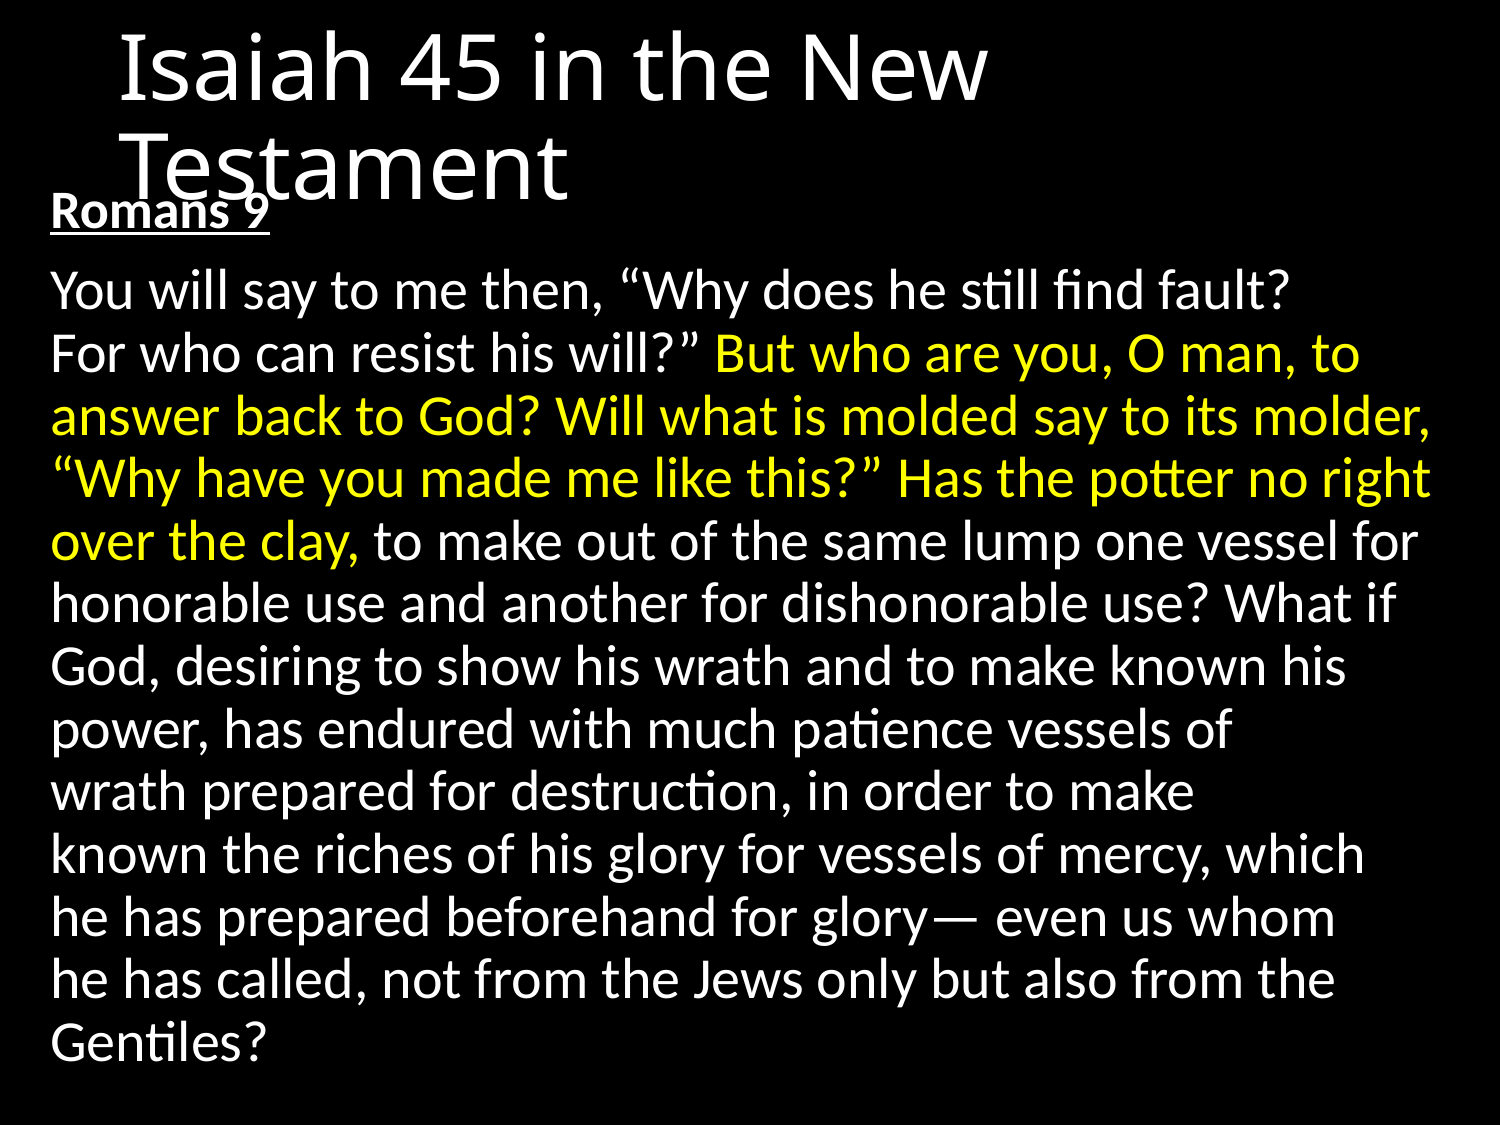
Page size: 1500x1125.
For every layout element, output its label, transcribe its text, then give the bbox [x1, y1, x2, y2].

title Isaiah 45 in the New Testament [103, 53, 1397, 174]
list Romans 9 You will say to me then, “Why does he still find fault? For who can resist his will?” But who are you, O man, to answer back to God? Will what is molded say to its molder, “Why have you made me like this?” Has the potter no right over the clay, to make out of the same lump one vessel for honorable use and another for dishonorable use? What if God, desiring to show his wrath and to make known his power, has endured with much patience vessels of wrath prepared for destruction, in order to make known the riches of his glory for vessels of mercy, which he has prepared beforehand for glory— even us whom he has called, not from the Jews only but also from the Gentiles? [35, 174, 1465, 1090]
